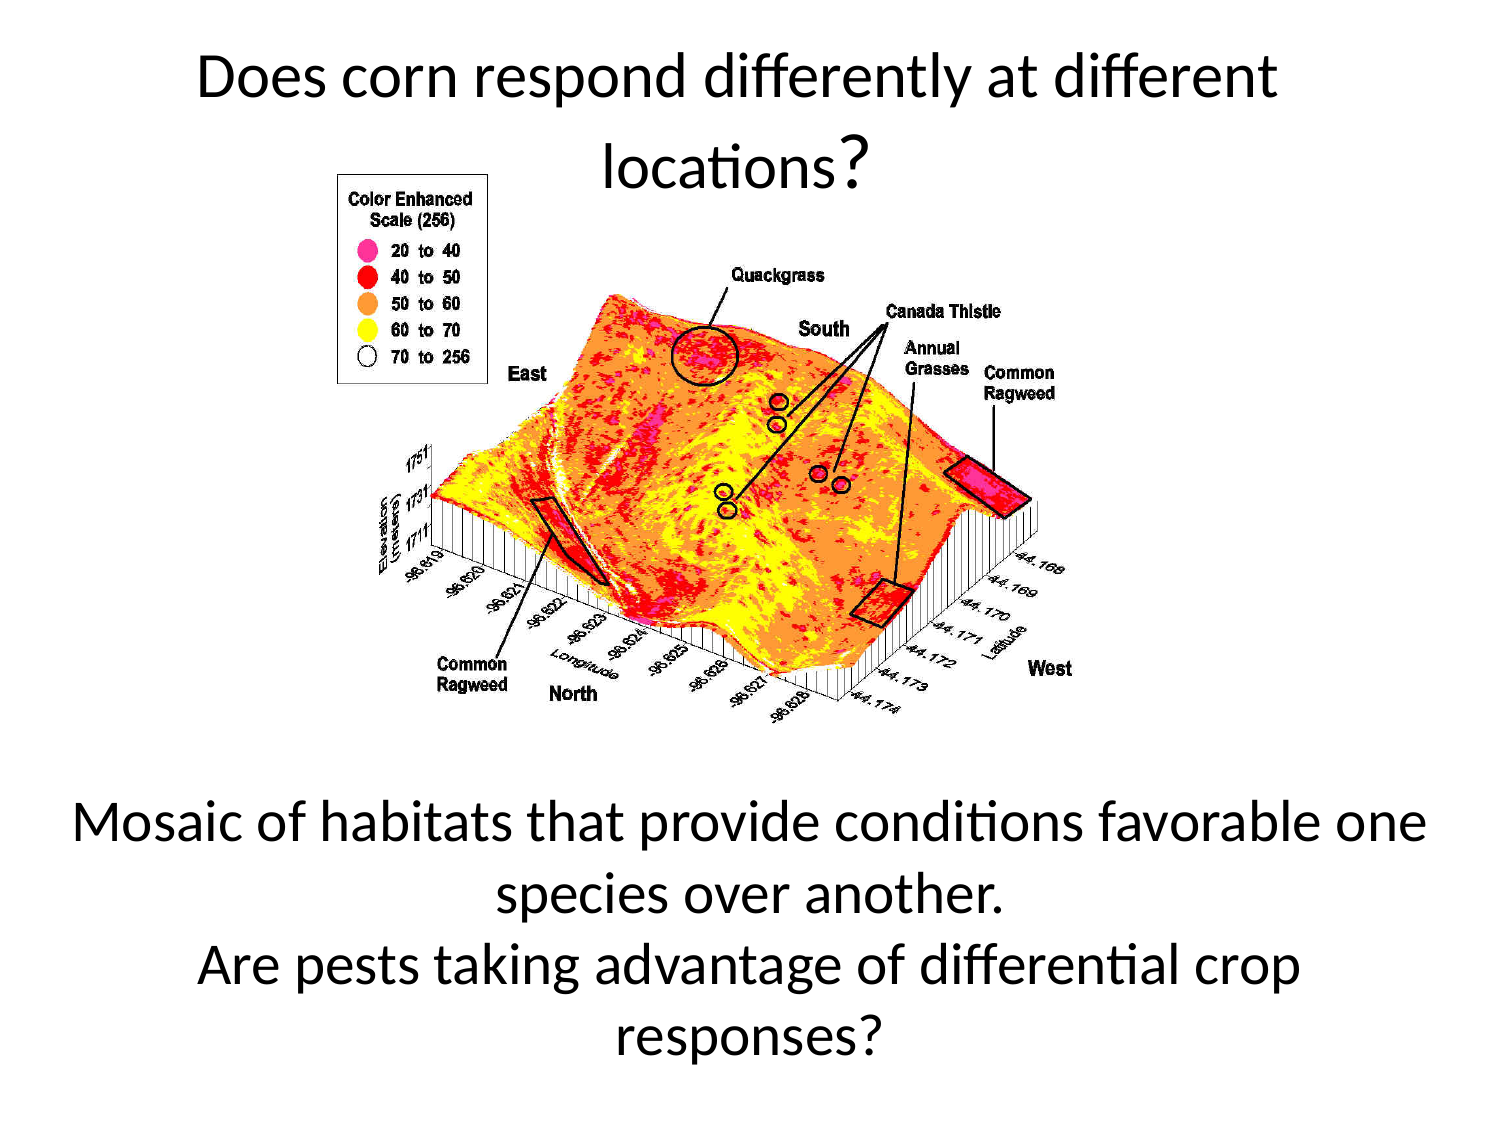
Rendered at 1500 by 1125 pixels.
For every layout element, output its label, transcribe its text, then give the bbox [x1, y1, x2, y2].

picture [337, 174, 1113, 756]
text_box Does corn respond differently at different locations? [62, 24, 1413, 213]
title Mosaic of habitats that provide conditions favorable one species over another. Are pests taking advantage of differential crop responses? [50, 774, 1451, 1075]
